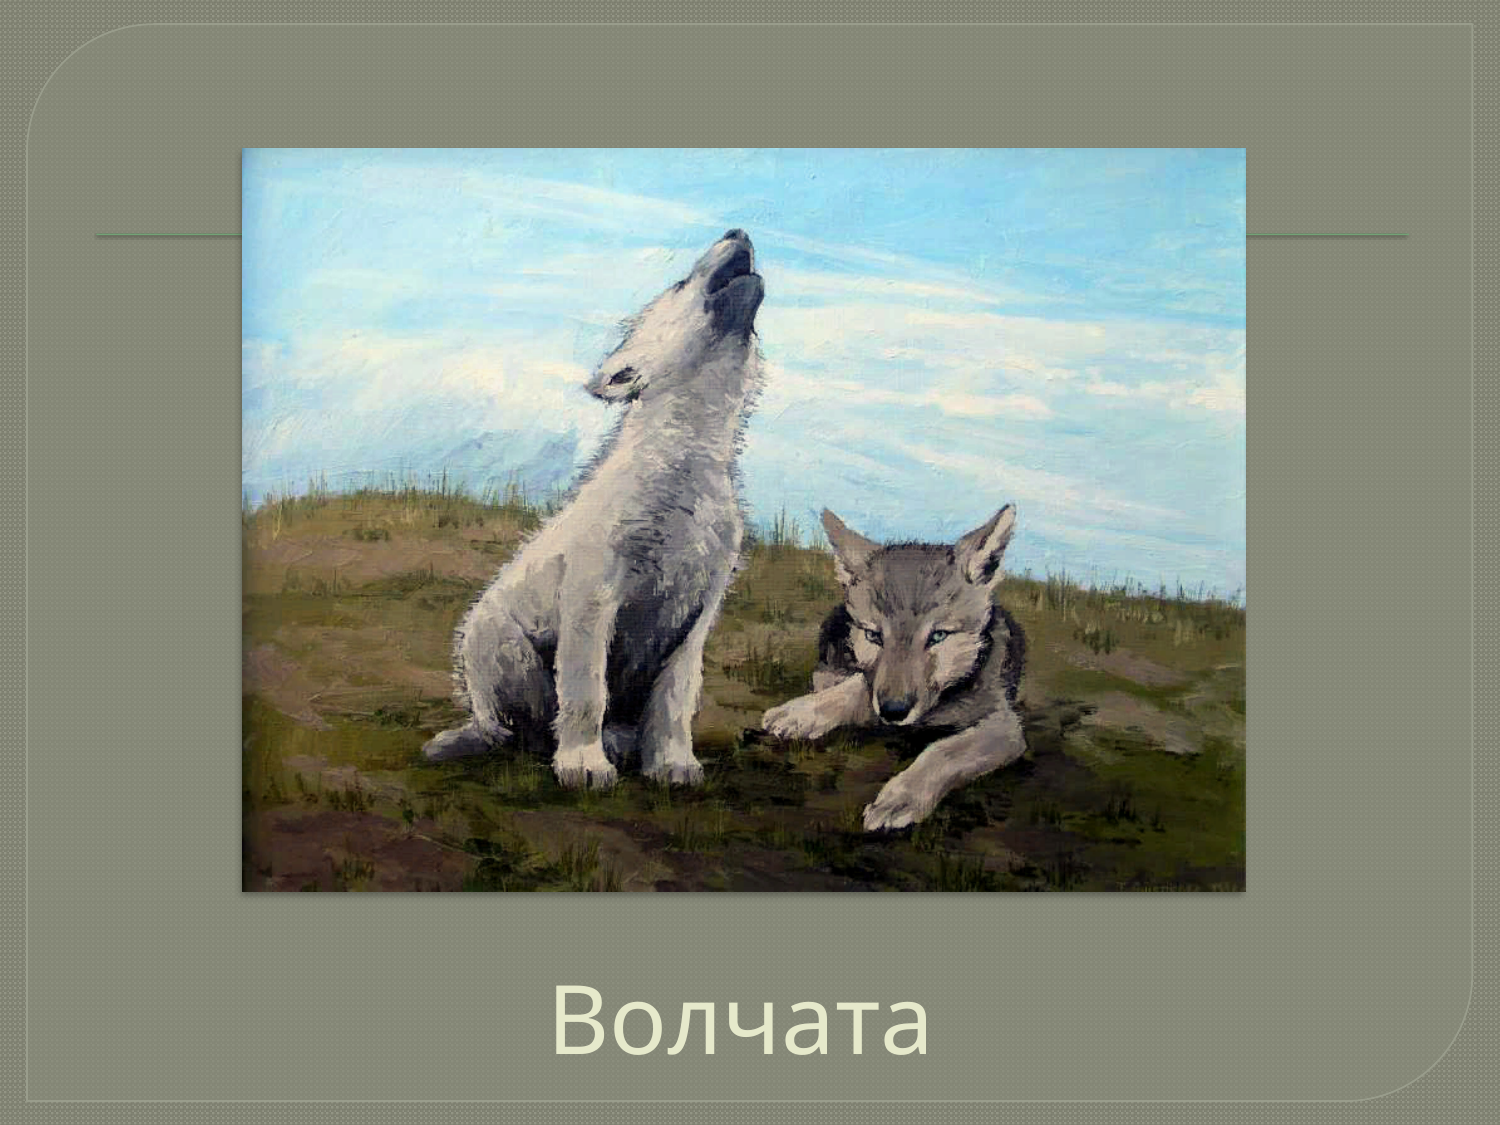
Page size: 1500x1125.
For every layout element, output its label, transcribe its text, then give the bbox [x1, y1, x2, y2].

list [241, 148, 1246, 892]
title Волчата [206, 893, 1275, 1081]
